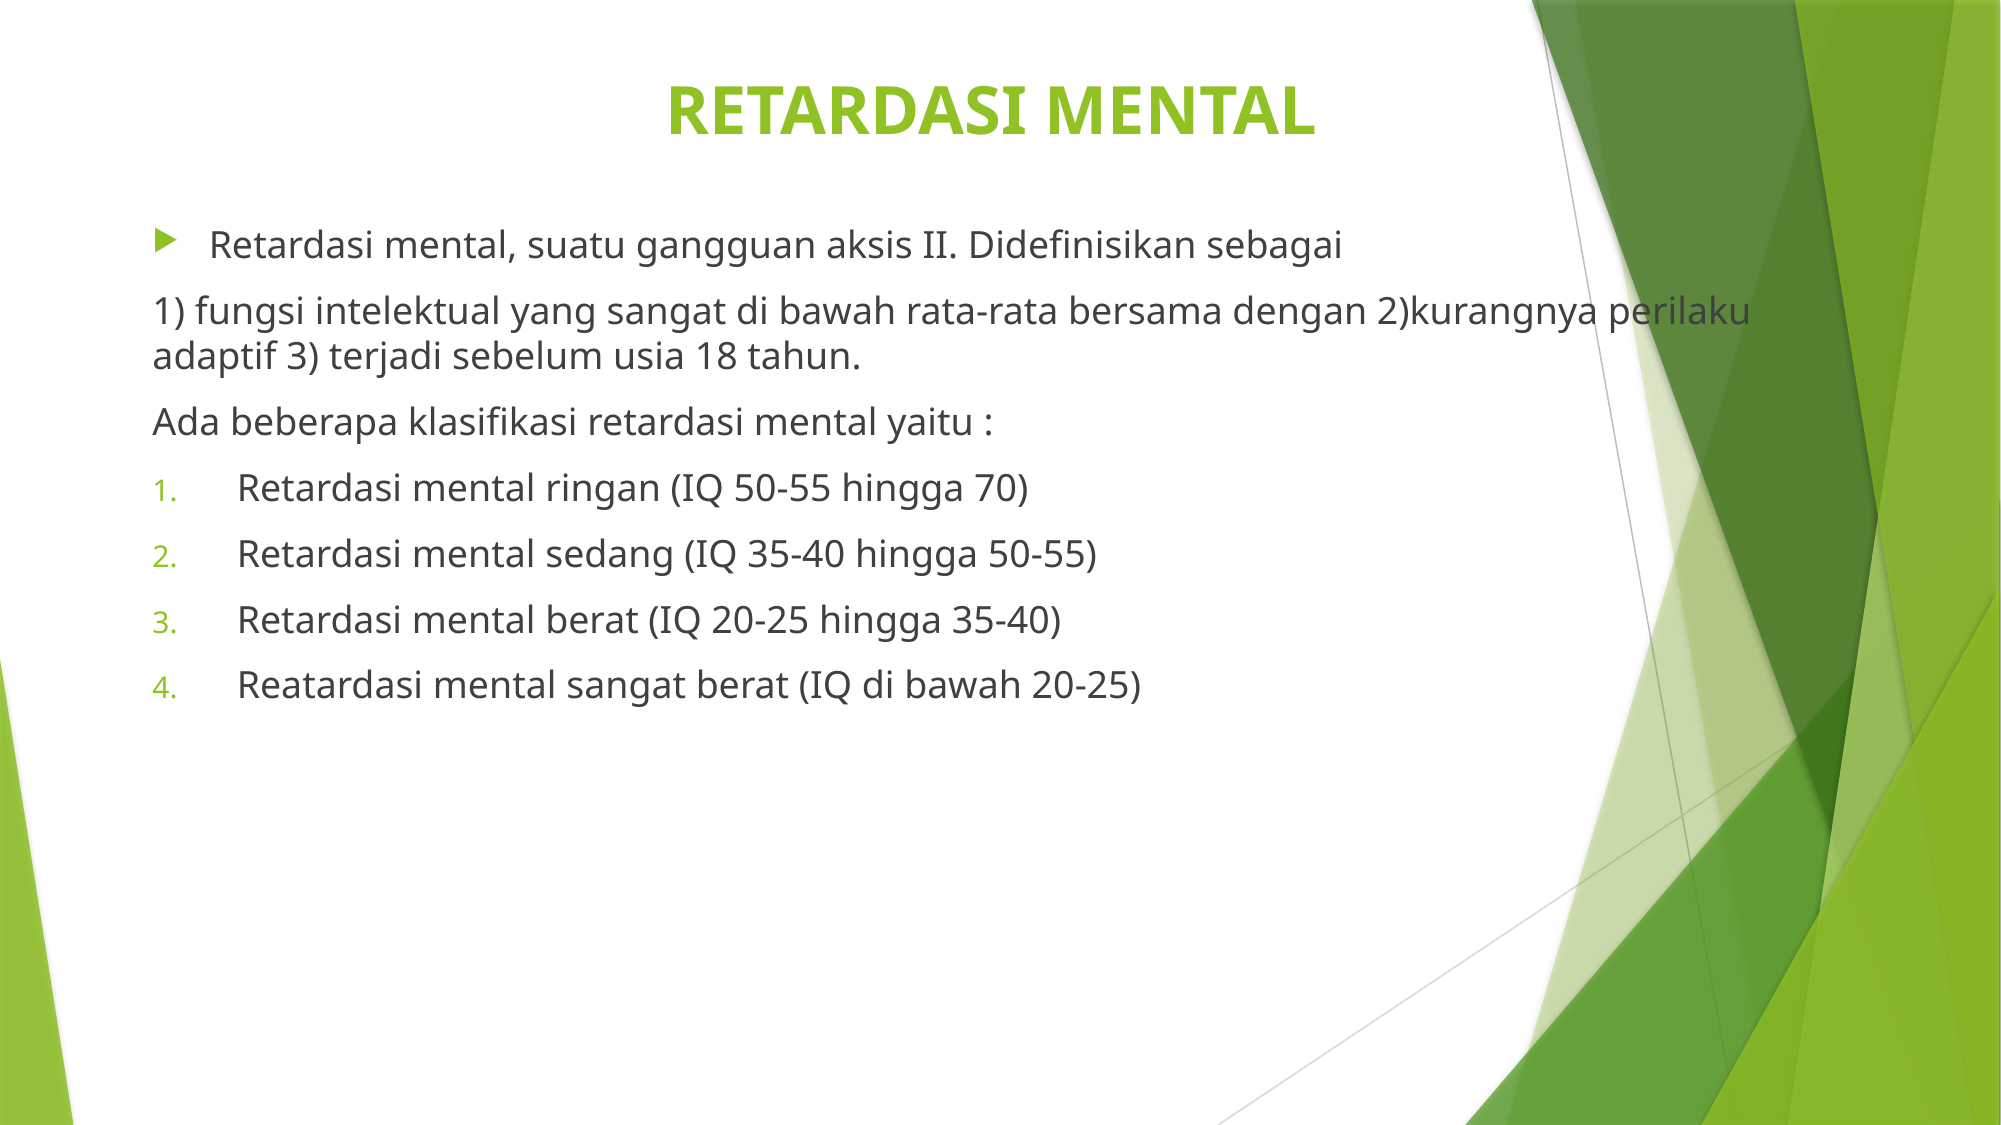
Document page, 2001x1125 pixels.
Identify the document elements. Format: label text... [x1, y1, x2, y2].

title RETARDASI MENTAL [137, 59, 1863, 213]
list Retardasi mental, suatu gangguan aksis II. Didefinisikan sebagai 1) fungsi intelektual yang sangat di bawah rata-rata bersama dengan 2)kurangnya perilaku adaptif 3) terjadi sebelum usia 18 tahun. Ada beberapa klasifikasi retardasi mental yaitu : Retardasi mental ringan (IQ 50-55 hingga 70) Retardasi mental sedang (IQ 35-40 hingga 50-55) Retardasi mental berat (IQ 20-25 hingga 35-40) Reatardasi mental sangat berat (IQ di bawah 20-25) [137, 213, 1863, 1014]
